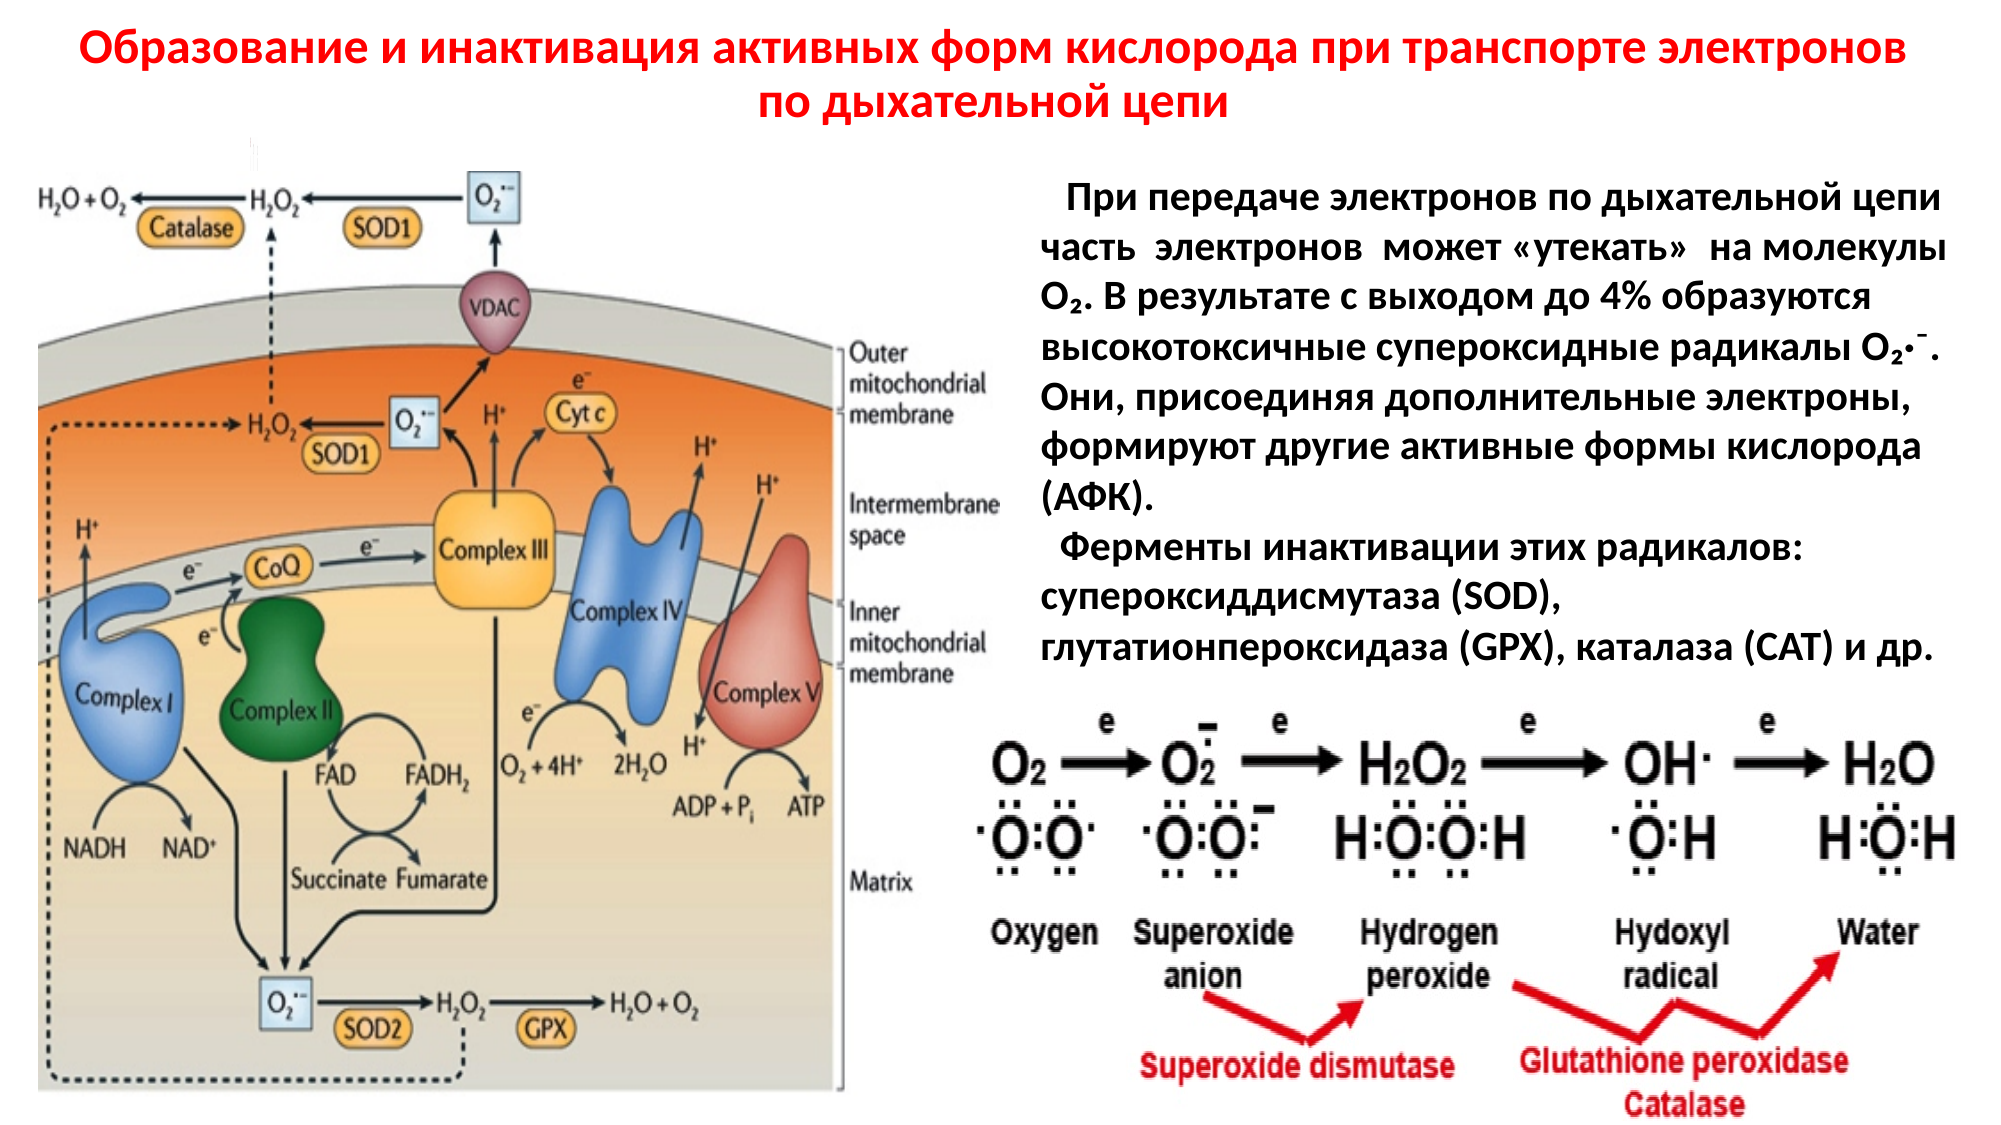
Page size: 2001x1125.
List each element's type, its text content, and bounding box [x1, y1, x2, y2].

title Образование и инактивация активных форм кислорода при транспорте электронов по дыхательной цепи [38, 0, 1949, 149]
text_box При передаче электронов по дыхательной цепи часть электронов может «утекать» на молекулы O₂. В результате с выходом до 4% образуются высокотоксичные супероксидные радикалы О₂·⁻. Они, присоединяя дополнительные электроны, формируют другие активные формы кислорода (АФК). Ферменты инактивации этих радикалов: супероксиддисмутаза (SOD), глутатионпероксидаза (GPX), каталаза (САТ) и др. [1025, 160, 1980, 726]
picture [249, 137, 258, 171]
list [38, 171, 1000, 1101]
picture [971, 703, 1961, 1121]
